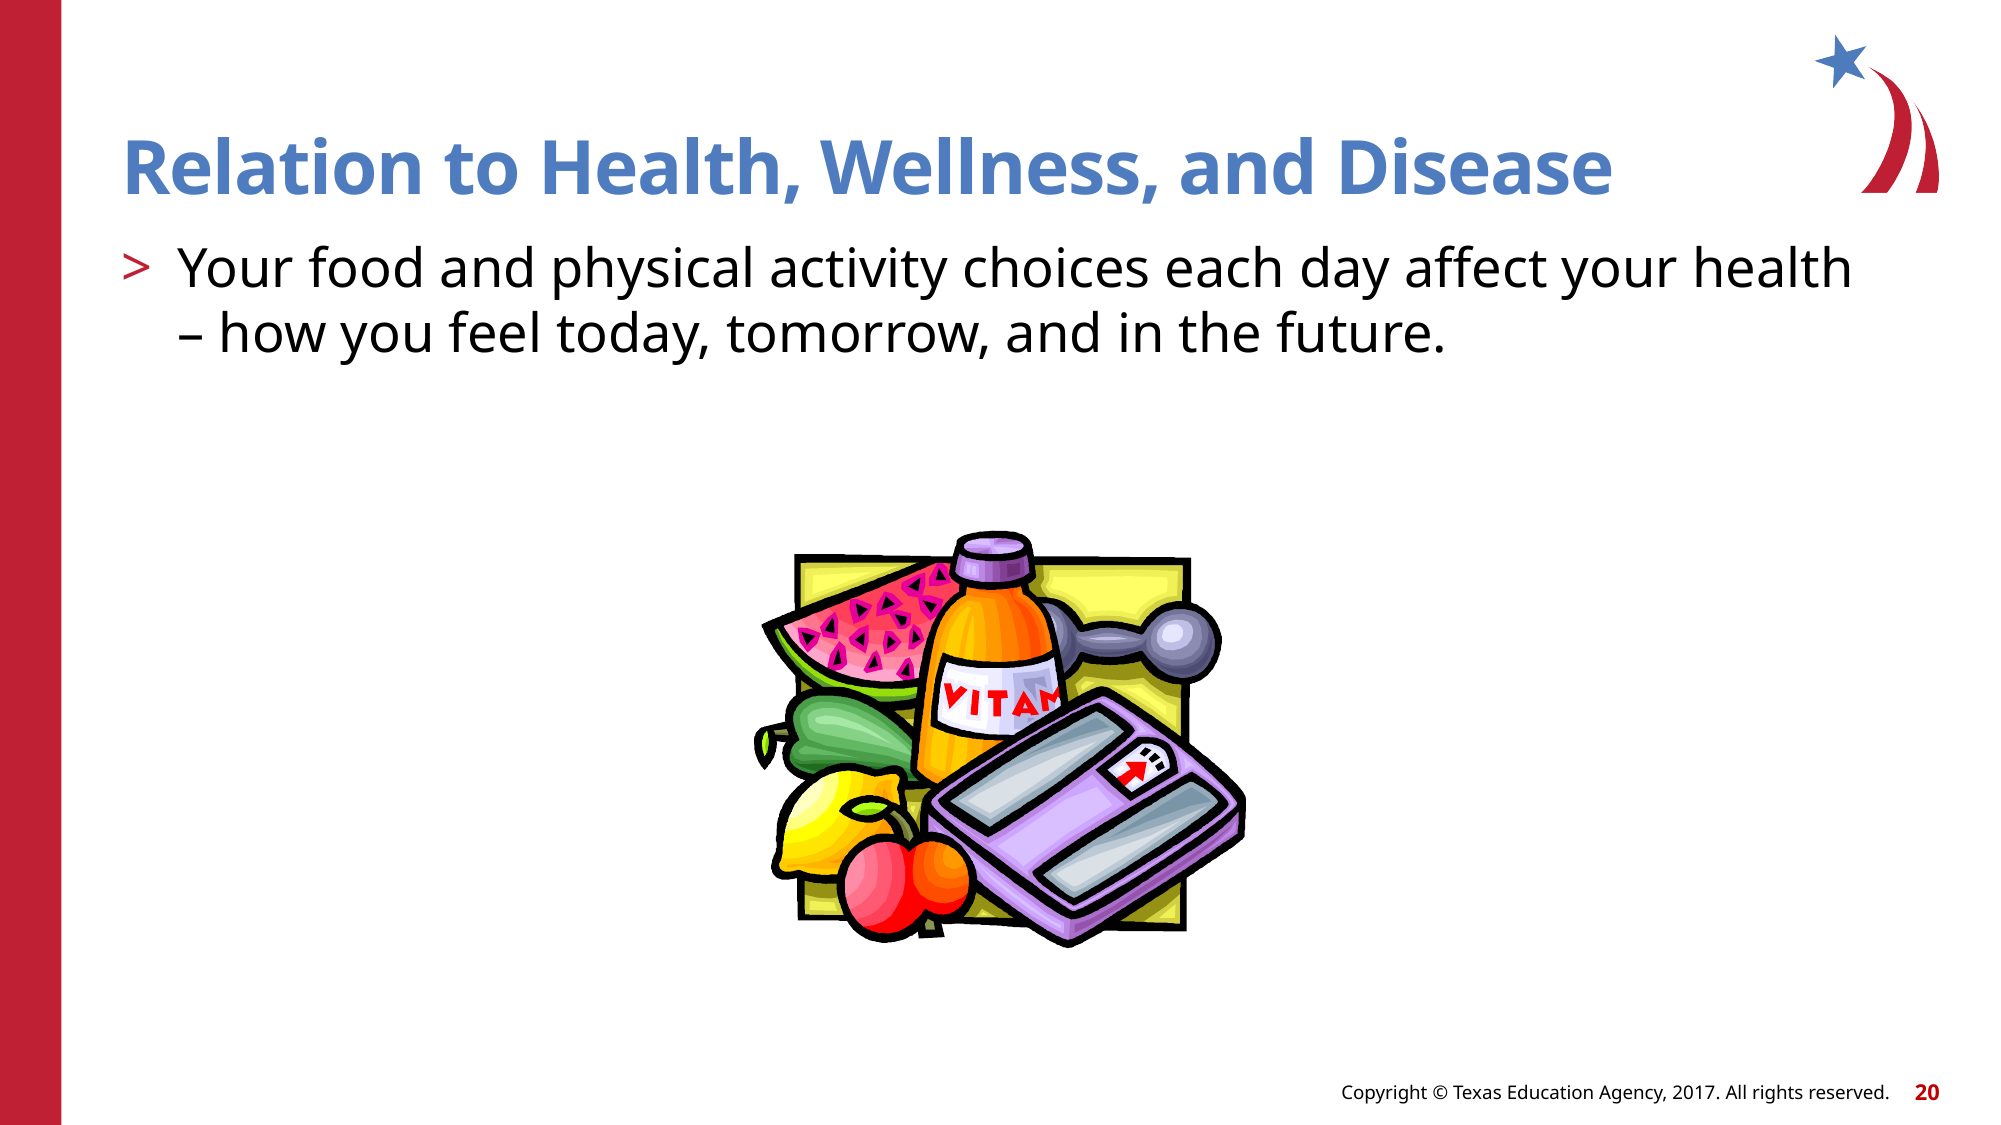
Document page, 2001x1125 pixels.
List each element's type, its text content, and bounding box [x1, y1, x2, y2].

title Relation to Health, Wellness, and Disease [121, 66, 1772, 211]
list Your food and physical activity choices each day affect your health – how you feel today, tomorrow, and in the future. [121, 233, 1884, 1010]
picture [745, 522, 1255, 957]
picture [1814, 34, 1939, 193]
